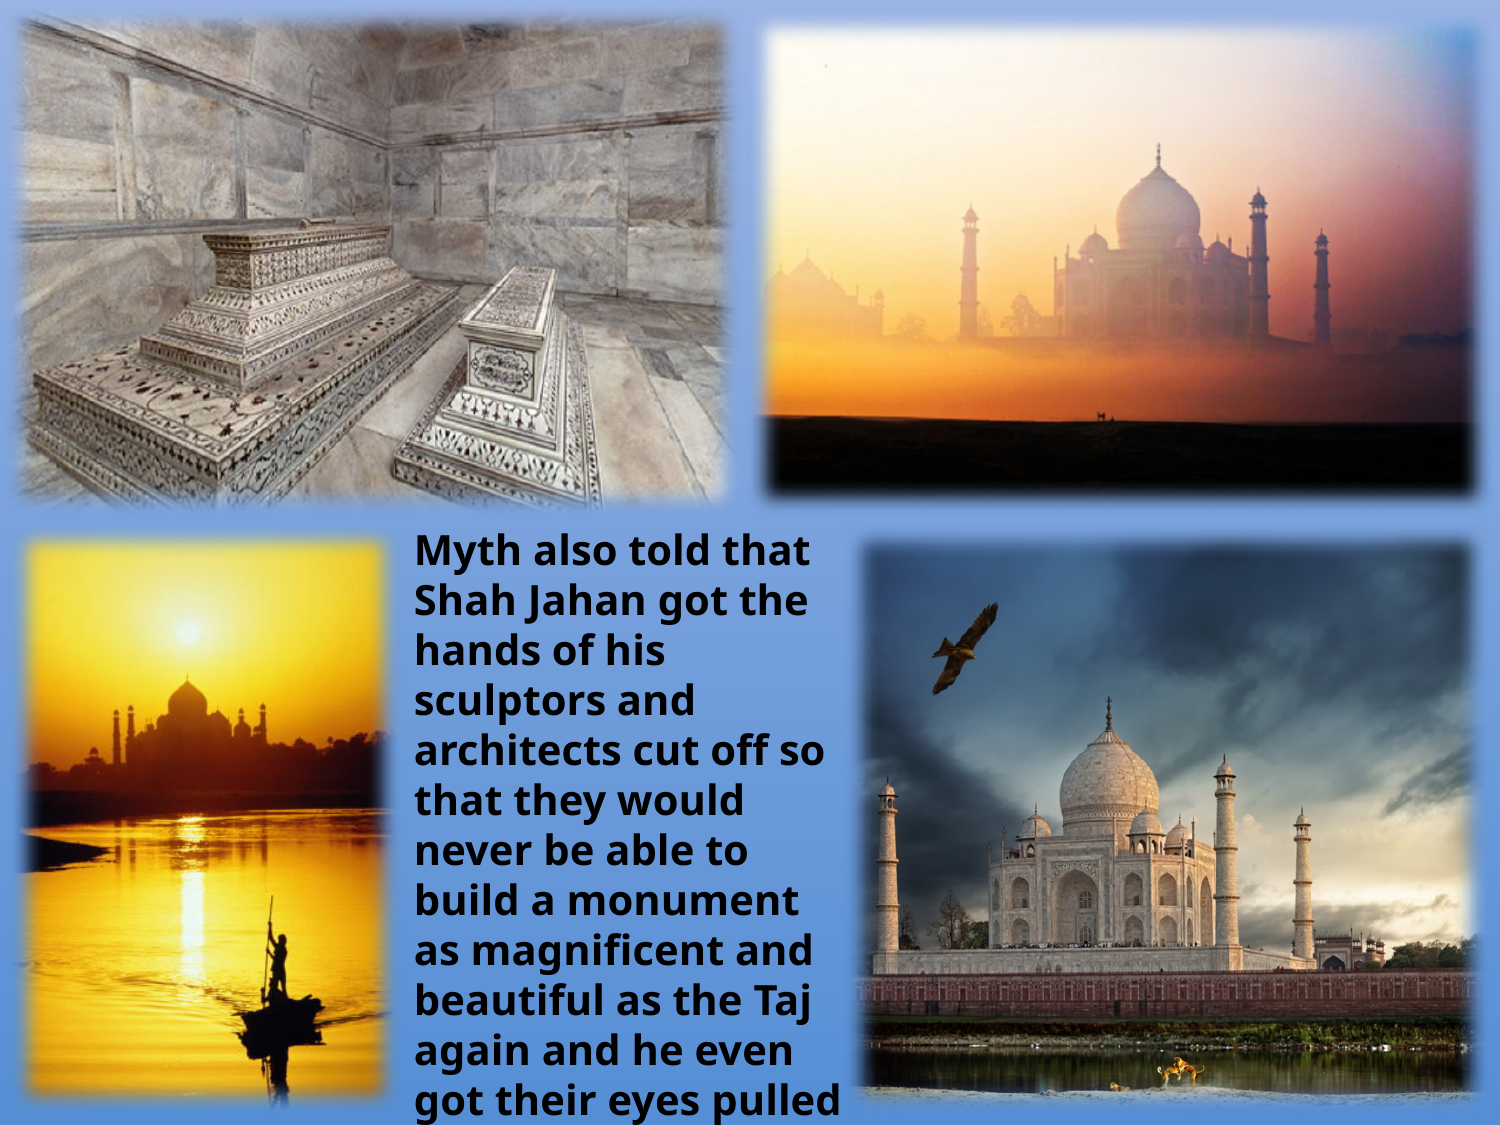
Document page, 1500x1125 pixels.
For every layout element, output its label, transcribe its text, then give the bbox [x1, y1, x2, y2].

picture [844, 523, 1490, 1114]
picture [3, 4, 742, 516]
picture [746, 8, 1494, 516]
text_box Myth also told that Shah Jahan got the hands of his sculptors and architects cut off so that they would never be able to build a monument as magnificent and beautiful as the Taj again and he even got their eyes pulled out so that they would never be able to witness anything bigger and more beautiful than the monument that they had built during their lifetime. [399, 522, 858, 1125]
picture [9, 523, 402, 1114]
